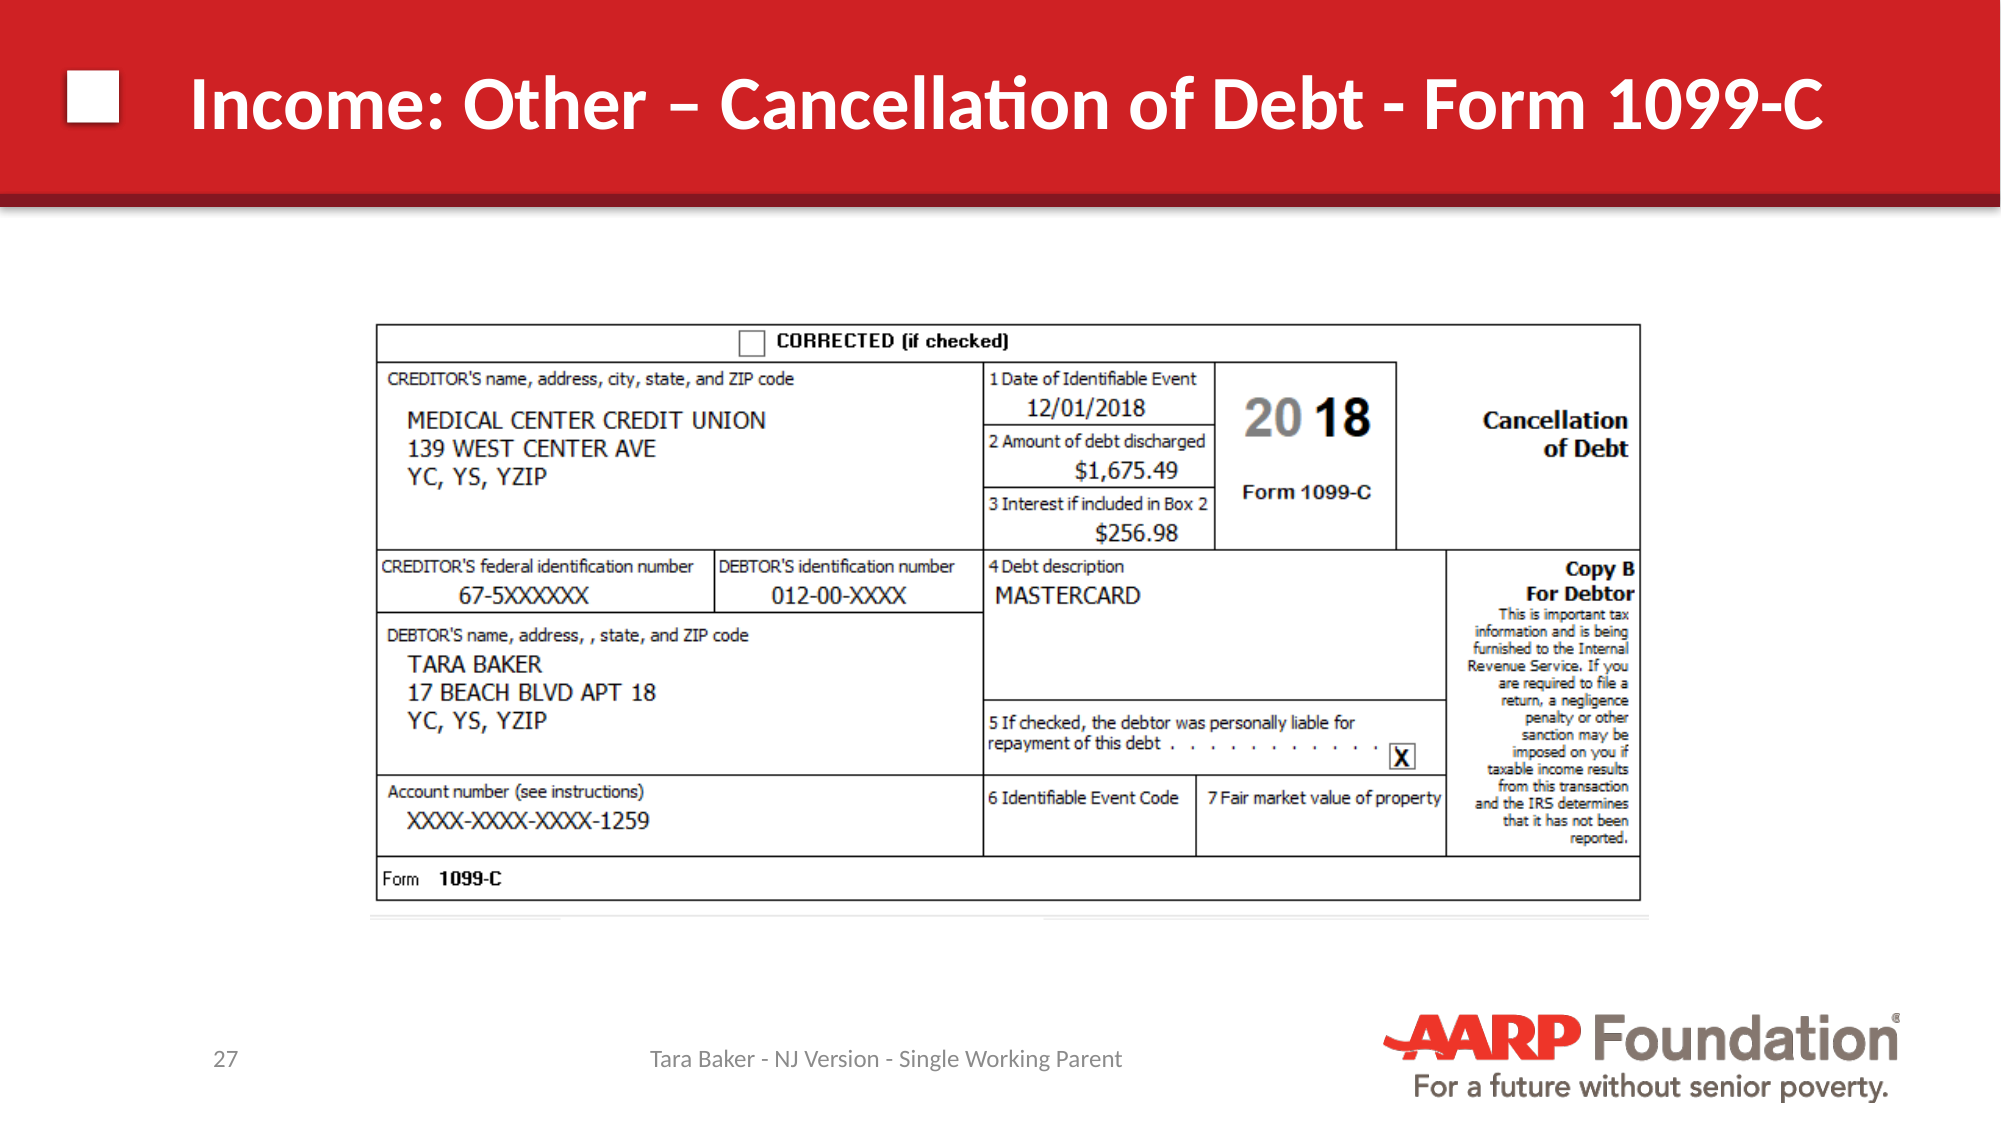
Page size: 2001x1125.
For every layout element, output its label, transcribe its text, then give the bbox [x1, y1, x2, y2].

title Income: Other – Cancellation of Debt - Form 1099-C [174, 4, 1850, 193]
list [370, 317, 1650, 920]
footer Tara Baker - NJ Version - Single Working Parent [570, 1027, 1204, 1088]
slide_number 27 [99, 1027, 254, 1088]
